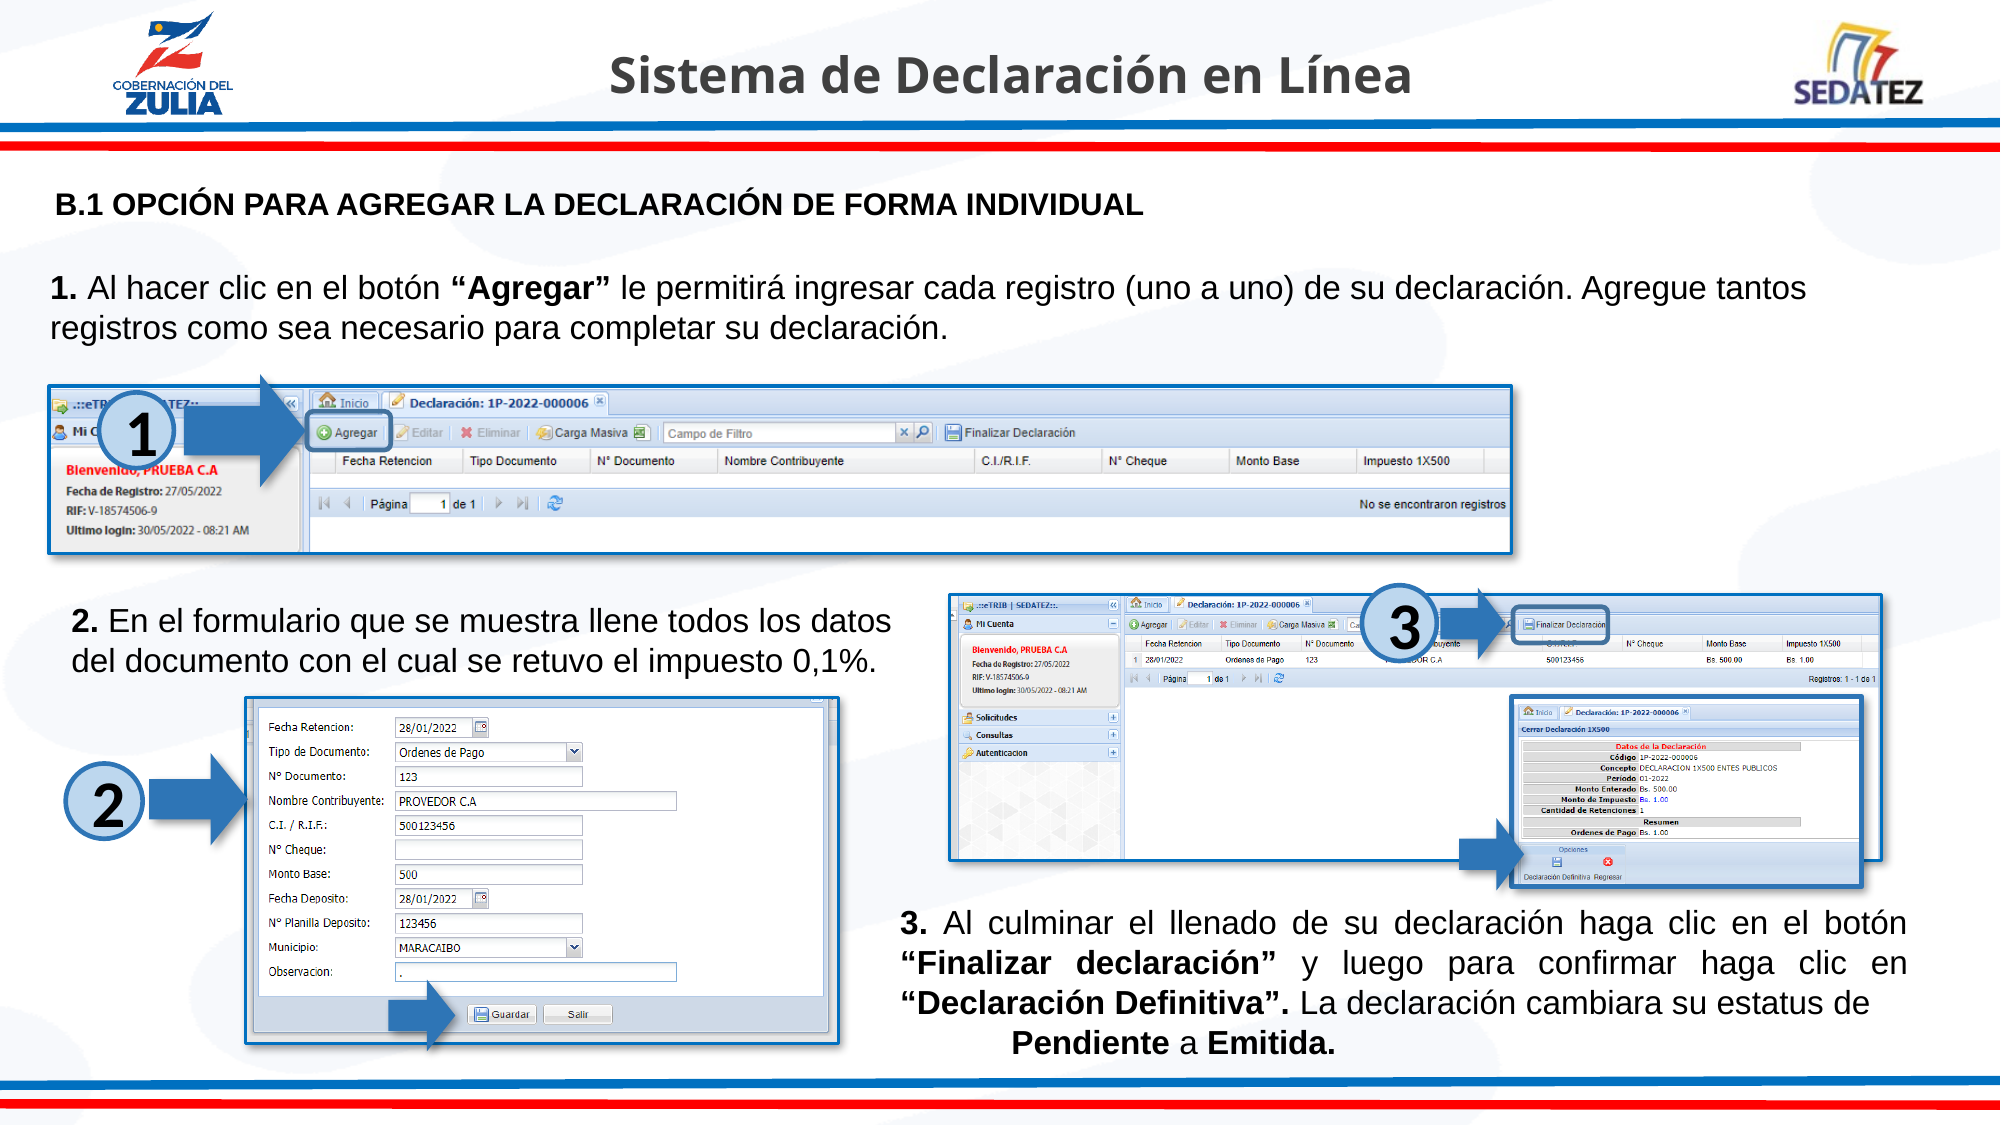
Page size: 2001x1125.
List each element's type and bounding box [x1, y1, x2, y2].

picture [0, 0, 2001, 1125]
text_box [0, 1080, 2000, 1086]
text_box [0, 122, 2000, 128]
